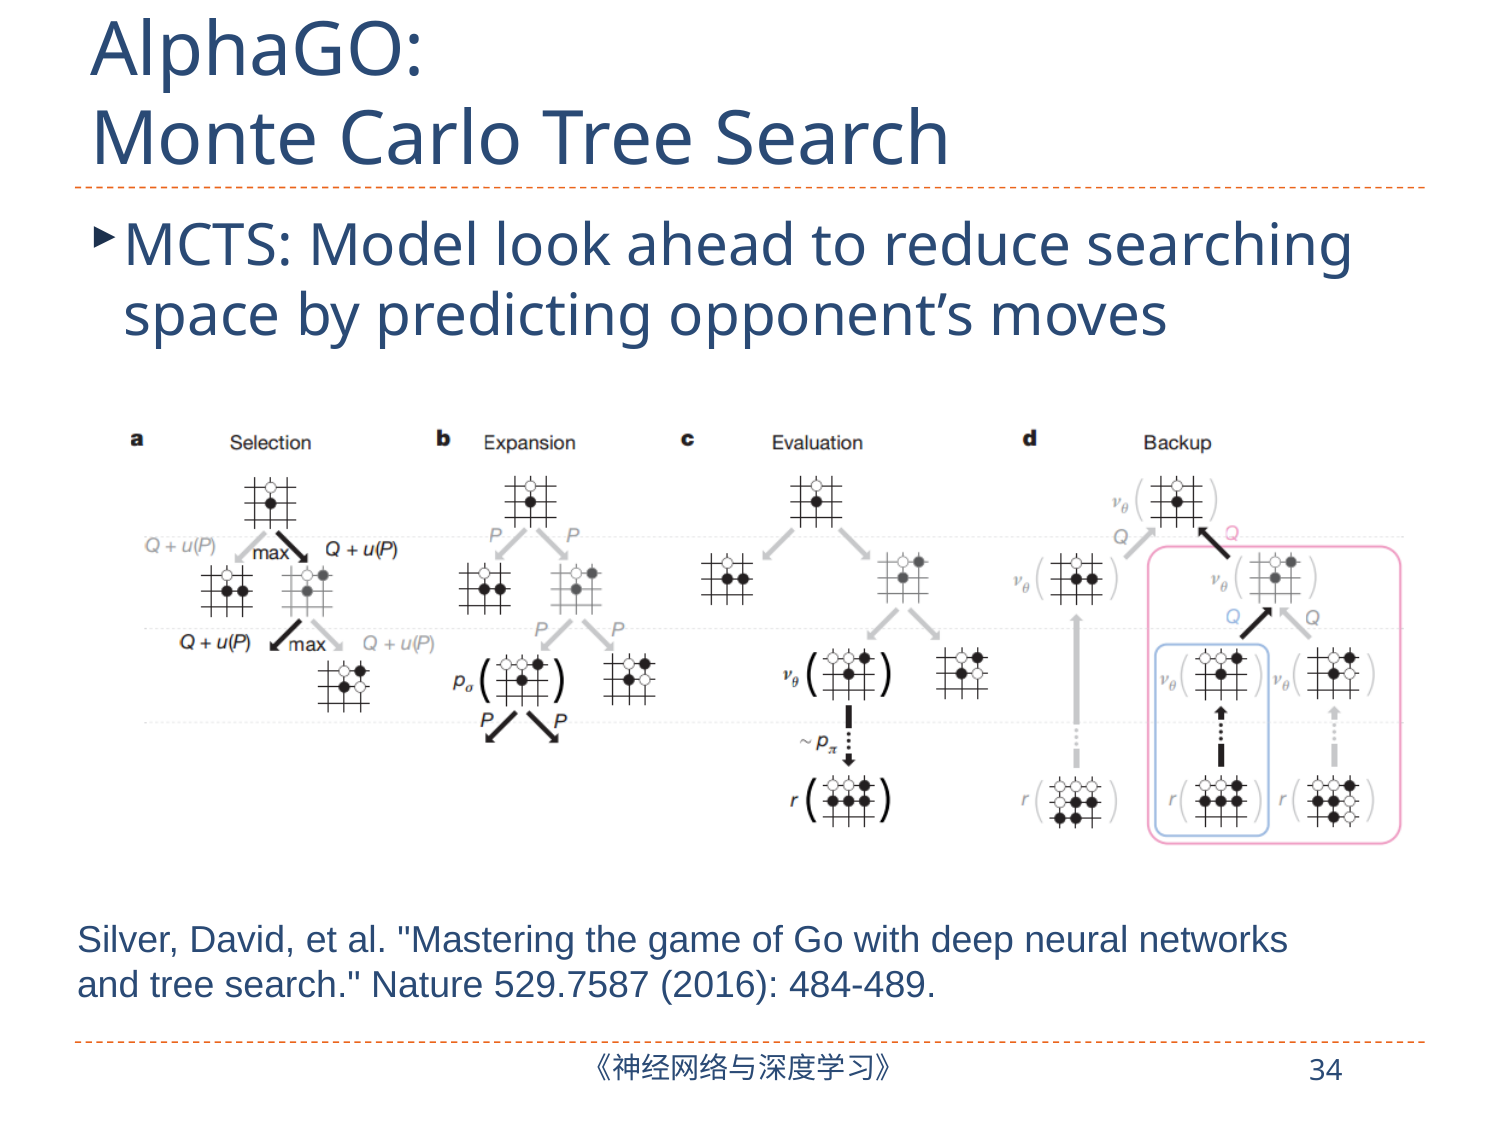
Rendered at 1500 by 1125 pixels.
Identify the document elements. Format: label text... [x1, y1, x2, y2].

picture [89, 412, 1440, 855]
list MCTS: Model look ahead to reduce searching space by predicting opponent’s moves [75, 200, 1425, 1010]
text_box Silver, David, et al. "Mastering the game of Go with deep neural networks and tree search." Nature 529.7587 (2016): 484-489. [62, 907, 1338, 1013]
title AlphaGO: Monte Carlo Tree Search [75, 24, 1425, 188]
